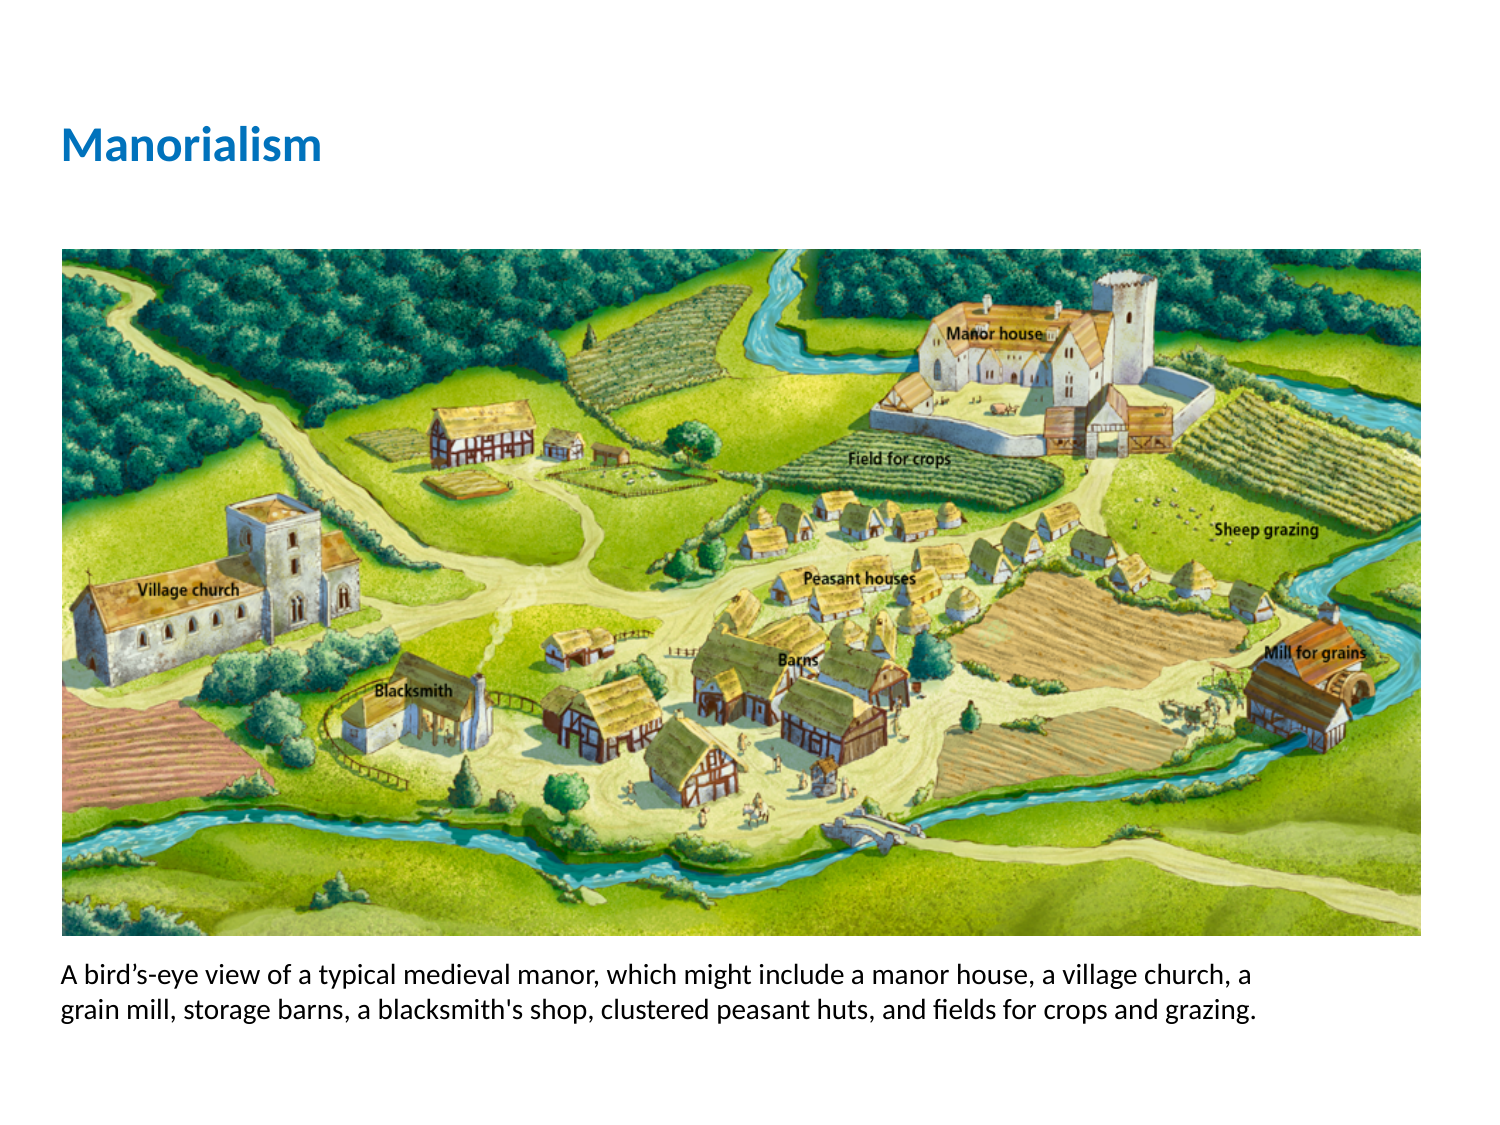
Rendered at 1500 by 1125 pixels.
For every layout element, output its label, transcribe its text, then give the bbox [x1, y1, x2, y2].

picture [62, 249, 1422, 936]
text_box Manorialism [45, 104, 1296, 179]
text_box A bird’s-eye view of a typical medieval manor, which might include a manor house, a village church, a grain mill, storage barns, a blacksmith's shop, clustered peasant huts, and fields for crops and grazing. [45, 947, 1296, 1033]
